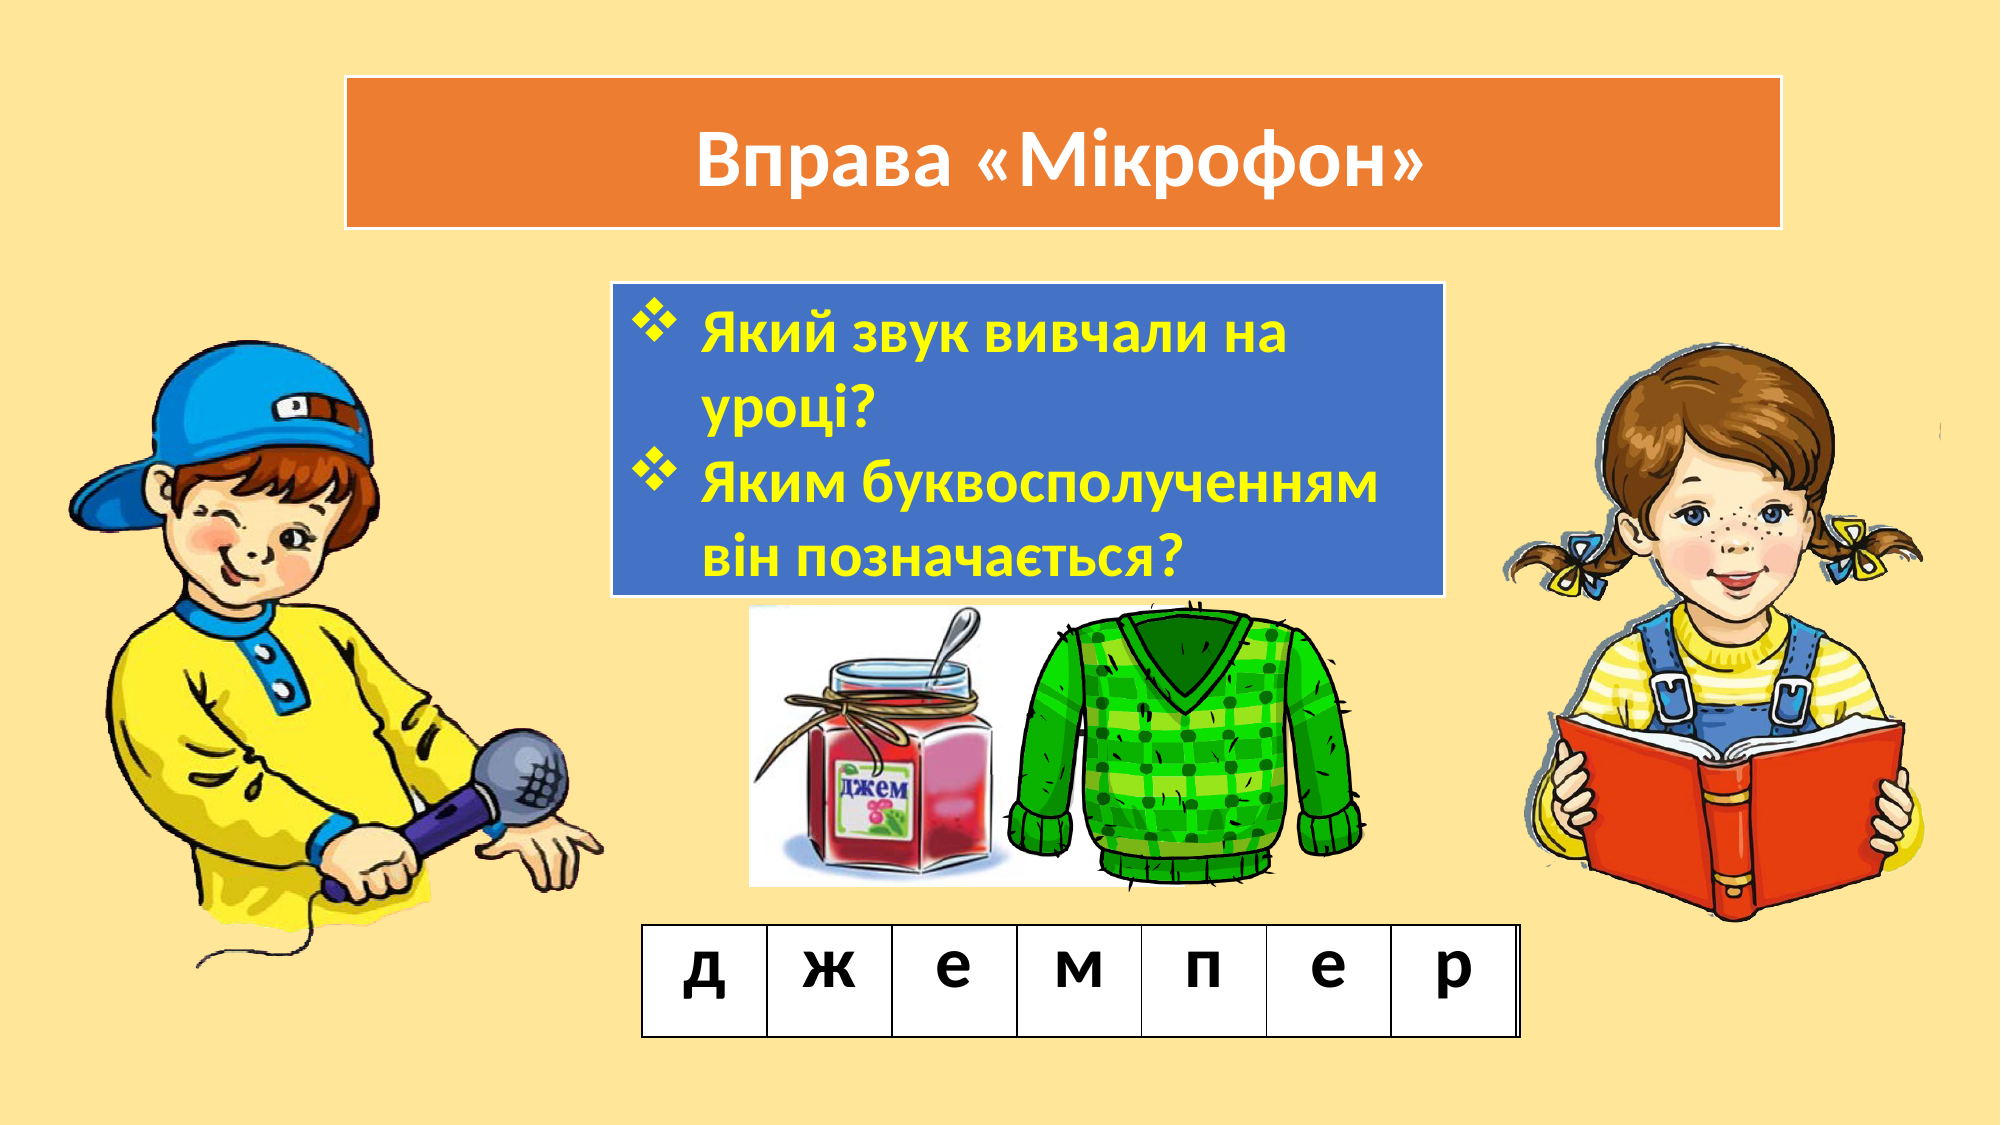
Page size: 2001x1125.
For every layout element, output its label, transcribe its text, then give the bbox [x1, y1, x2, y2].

picture [49, 315, 612, 995]
table_header п [1142, 926, 1266, 1036]
table_header е [893, 926, 1016, 1036]
table_header ж [768, 926, 891, 1036]
picture [749, 600, 1367, 892]
text_box Вправа «Мікрофон» [344, 75, 1783, 230]
picture [1492, 333, 1941, 926]
table_header м [1018, 926, 1141, 1036]
table_header е [1267, 926, 1390, 1036]
text_box Який звук вивчали на уроці? Яким буквосполученням він позначається? [610, 281, 1446, 598]
table_header д [643, 926, 766, 1036]
table_header р [1392, 926, 1515, 1036]
